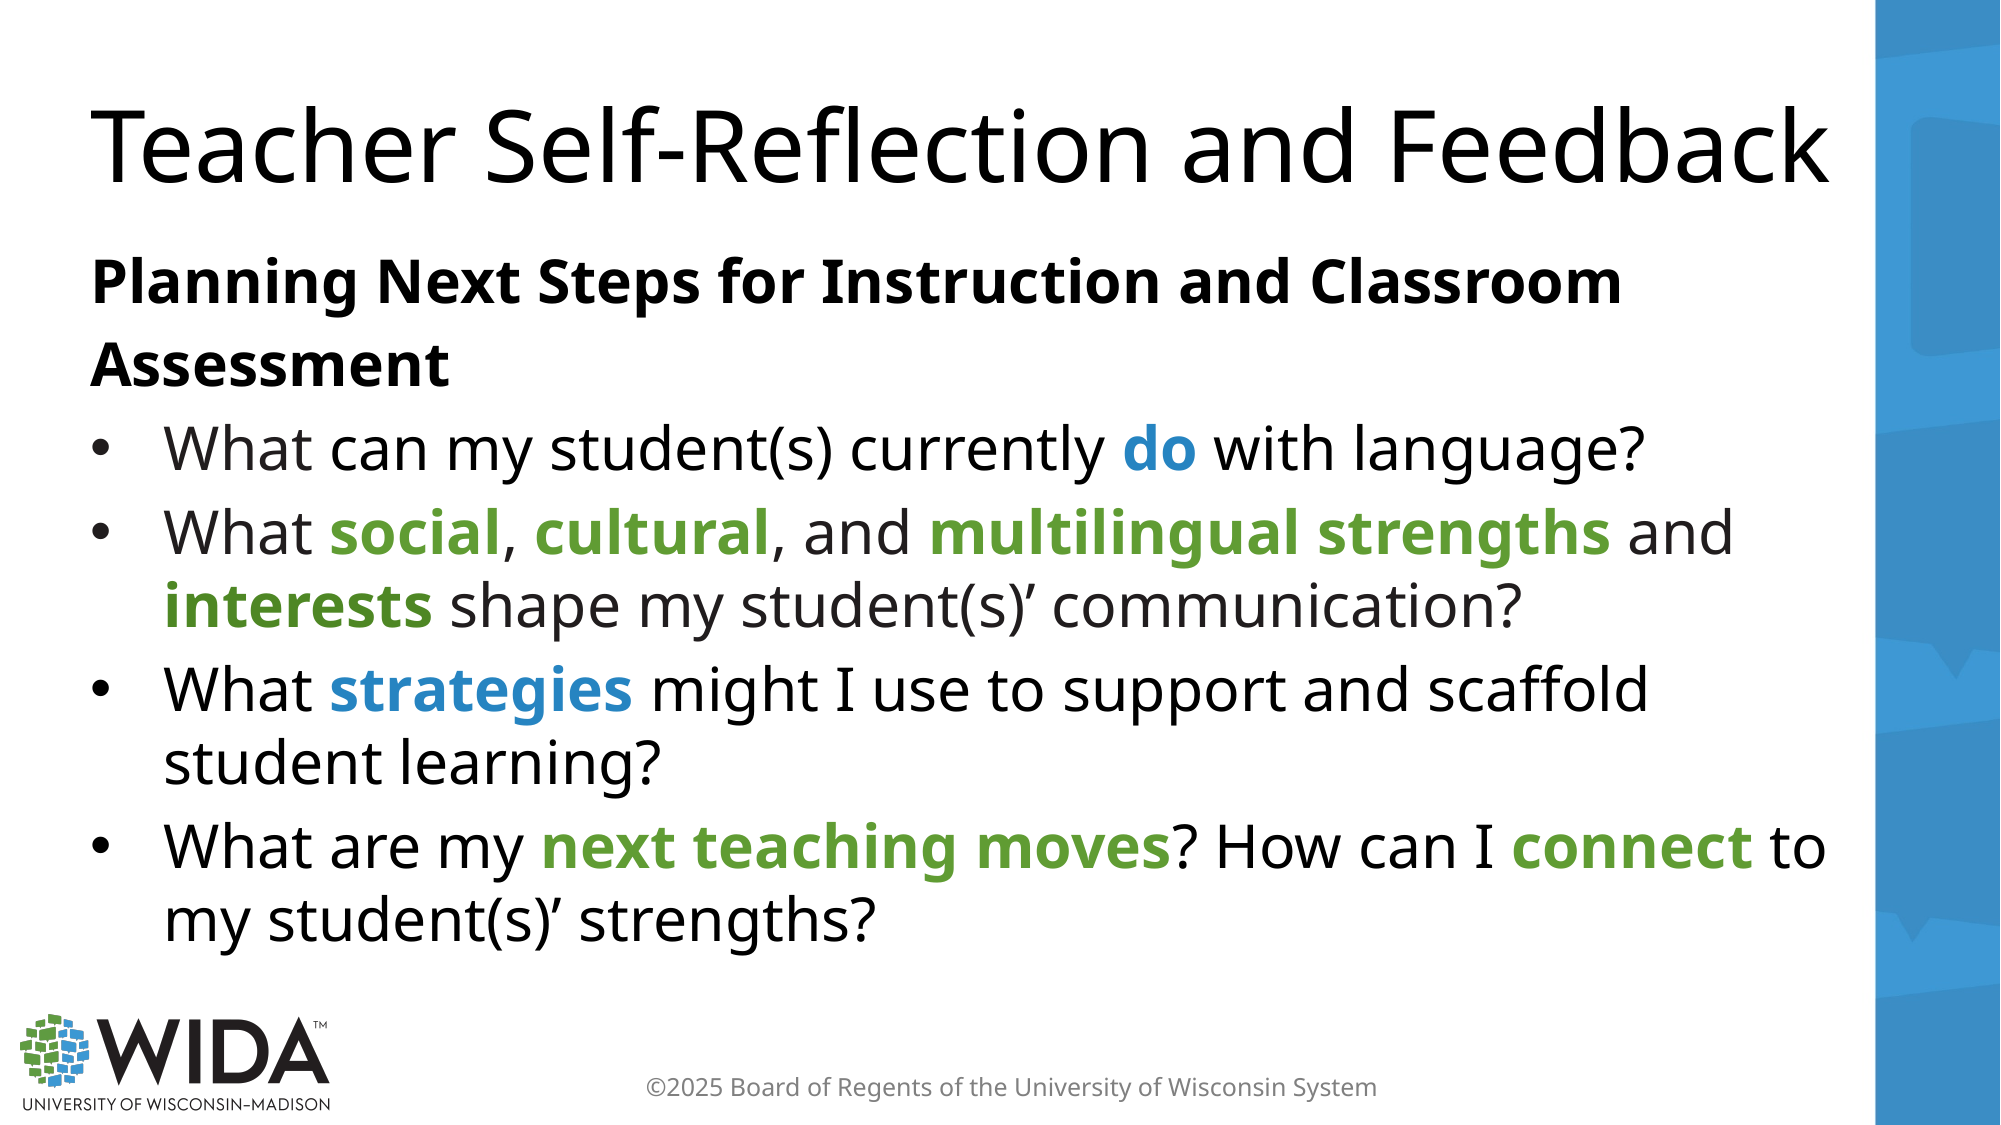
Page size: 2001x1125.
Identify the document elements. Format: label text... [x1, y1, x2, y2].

footer ©2025 Board of Regents of the University of Wisconsin System [573, 1056, 1452, 1116]
list Planning Next Steps for Instruction and Classroom Assessment What can my student(s) currently do with language? What social, cultural, and multilingual strengths and interests shape my student(s)’ communication?​ What strategies might I use to support and scaffold student learning? What are my next teaching moves? How can I connect to my student(s)’ strengths? ​ [75, 224, 1866, 964]
title Teacher Self-Reflection and Feedback [75, 75, 1866, 224]
picture [0, 0, 2000, 1125]
